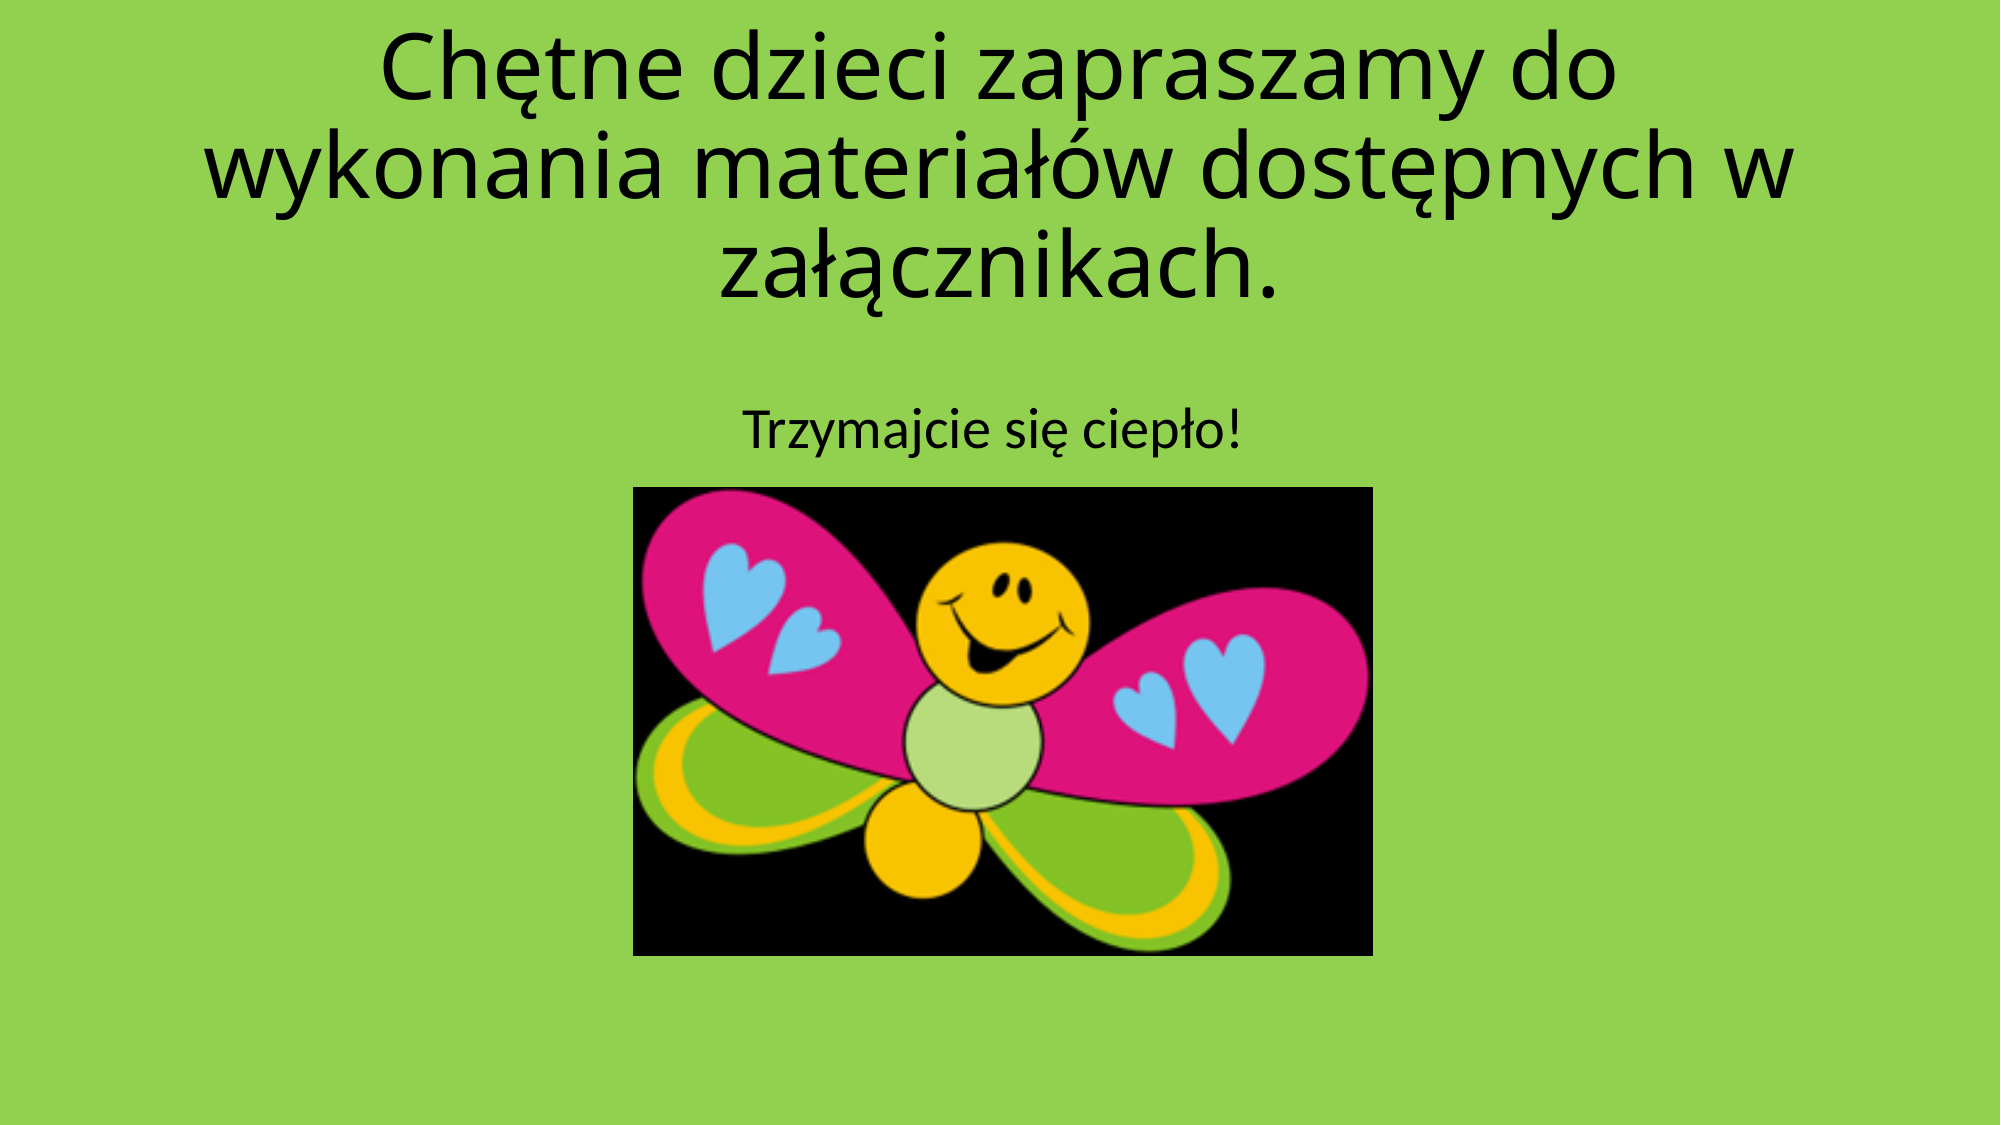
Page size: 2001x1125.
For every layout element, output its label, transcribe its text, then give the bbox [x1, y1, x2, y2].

picture [633, 487, 1373, 957]
list Trzymajcie się ciepło! [137, 299, 1863, 1014]
title Chętne dzieci zapraszamy do wykonania materiałów dostępnych w załącznikach. [137, 59, 1863, 278]
